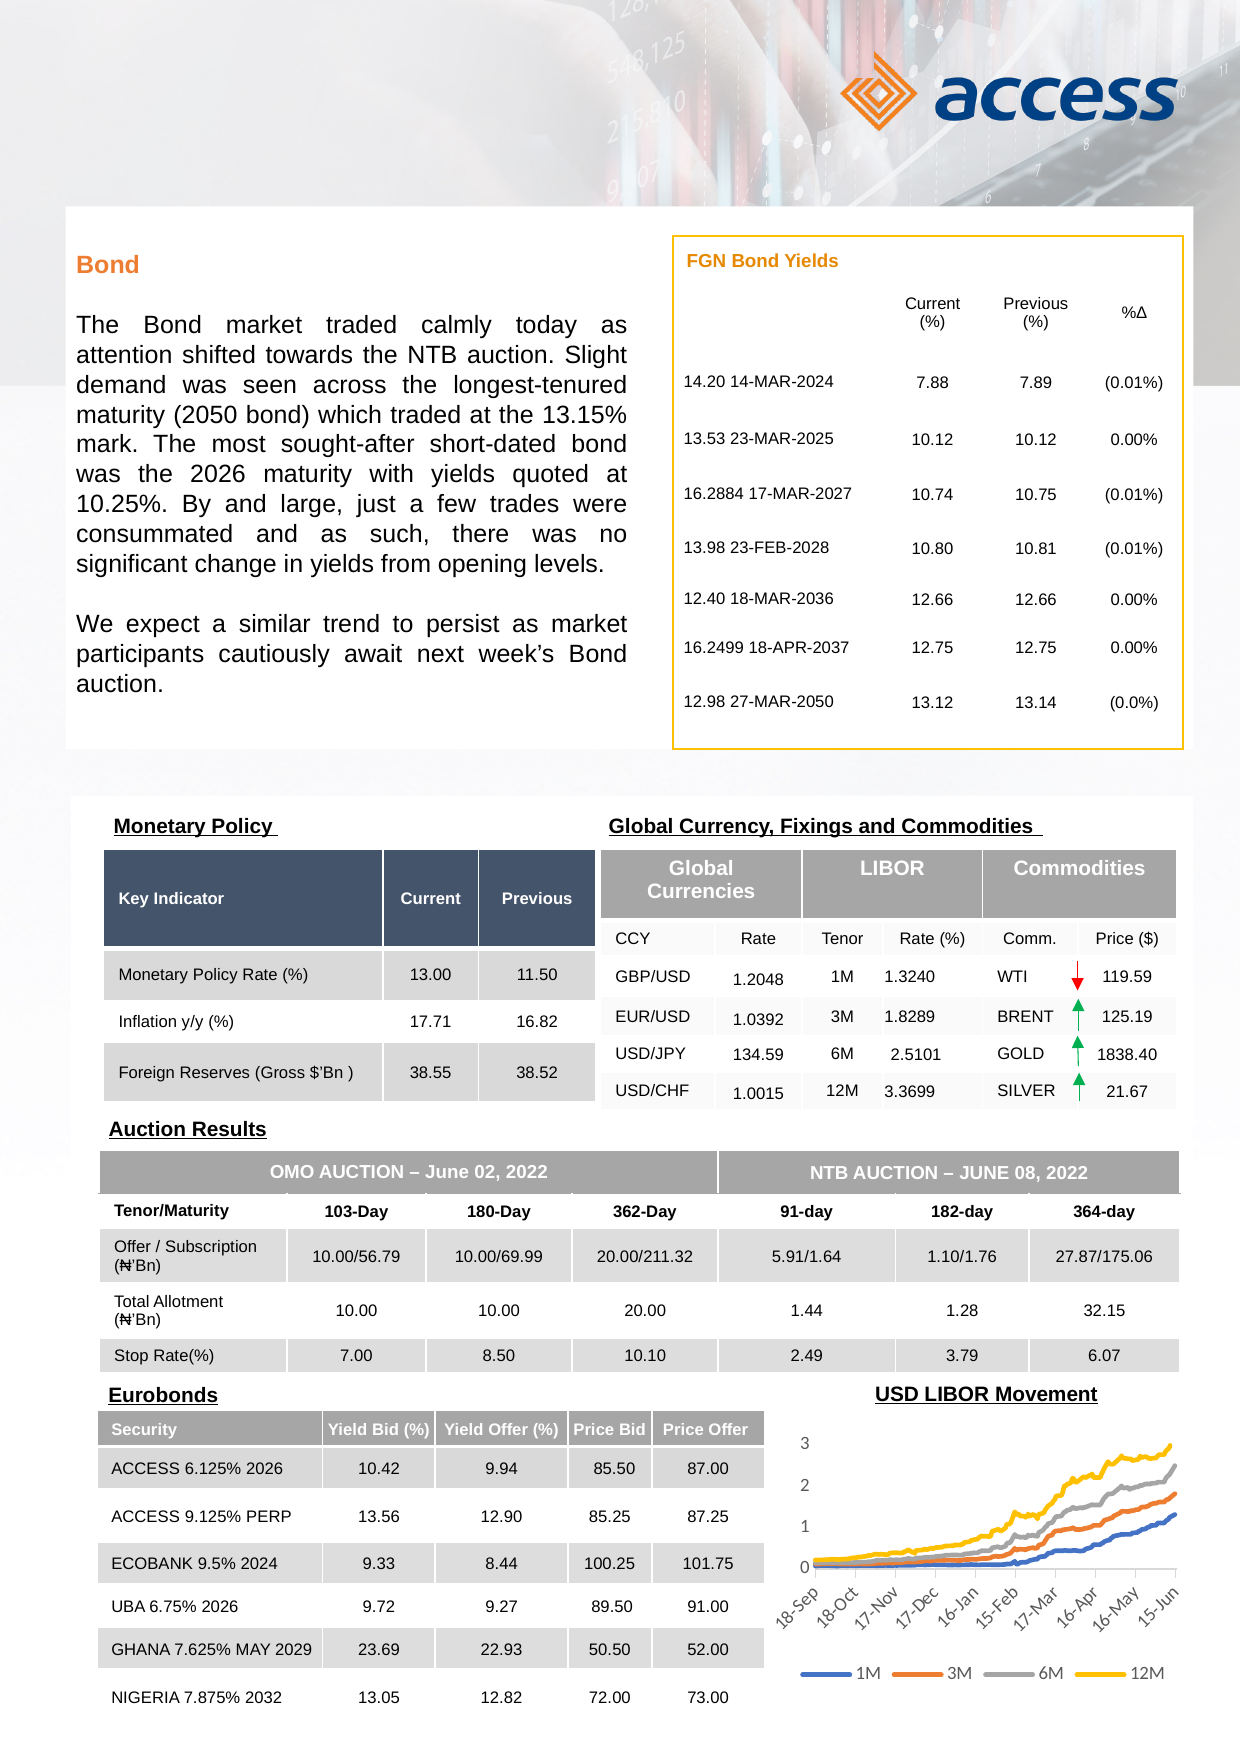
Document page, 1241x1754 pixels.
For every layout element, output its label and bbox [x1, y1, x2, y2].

picture [0, 0, 1240, 1726]
chart [764, 1421, 1220, 1705]
